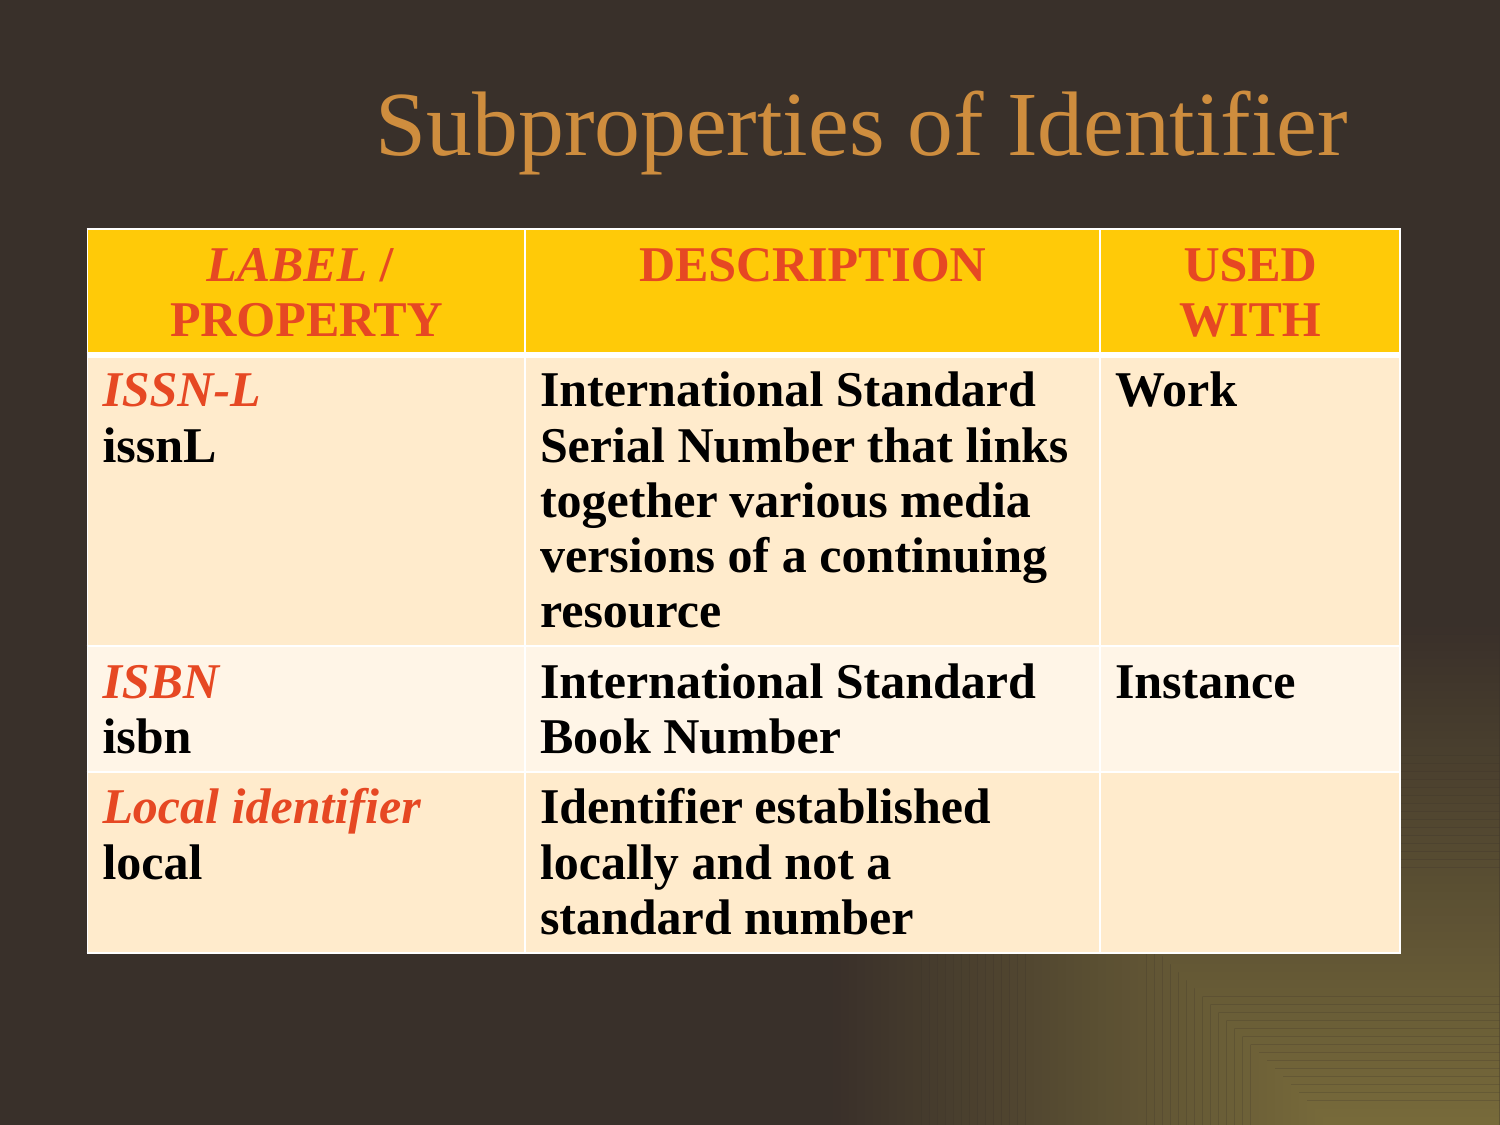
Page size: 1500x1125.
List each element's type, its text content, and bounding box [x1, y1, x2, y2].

table_cell Local identifier local [88, 773, 524, 952]
table_cell Instance [1101, 647, 1399, 771]
table_header LABEL / PROPERTY [88, 230, 524, 352]
table_cell ISBN isbn [88, 647, 524, 771]
table_cell Work [1101, 358, 1399, 645]
table_cell [1101, 773, 1399, 952]
title Subproperties of Identifier [225, 24, 1500, 213]
table_cell Identifier established locally and not a standard number [526, 773, 1099, 952]
table_header USED WITH [1101, 230, 1399, 352]
list [205, 324, 1481, 1000]
table_header DESCRIPTION [526, 230, 1099, 352]
table_cell International Standard Serial Number that links together various media versions of a continuing resource [526, 358, 1099, 645]
table_cell International Standard Book Number [526, 647, 1099, 771]
table_cell ISSN-L issnL [88, 358, 524, 645]
